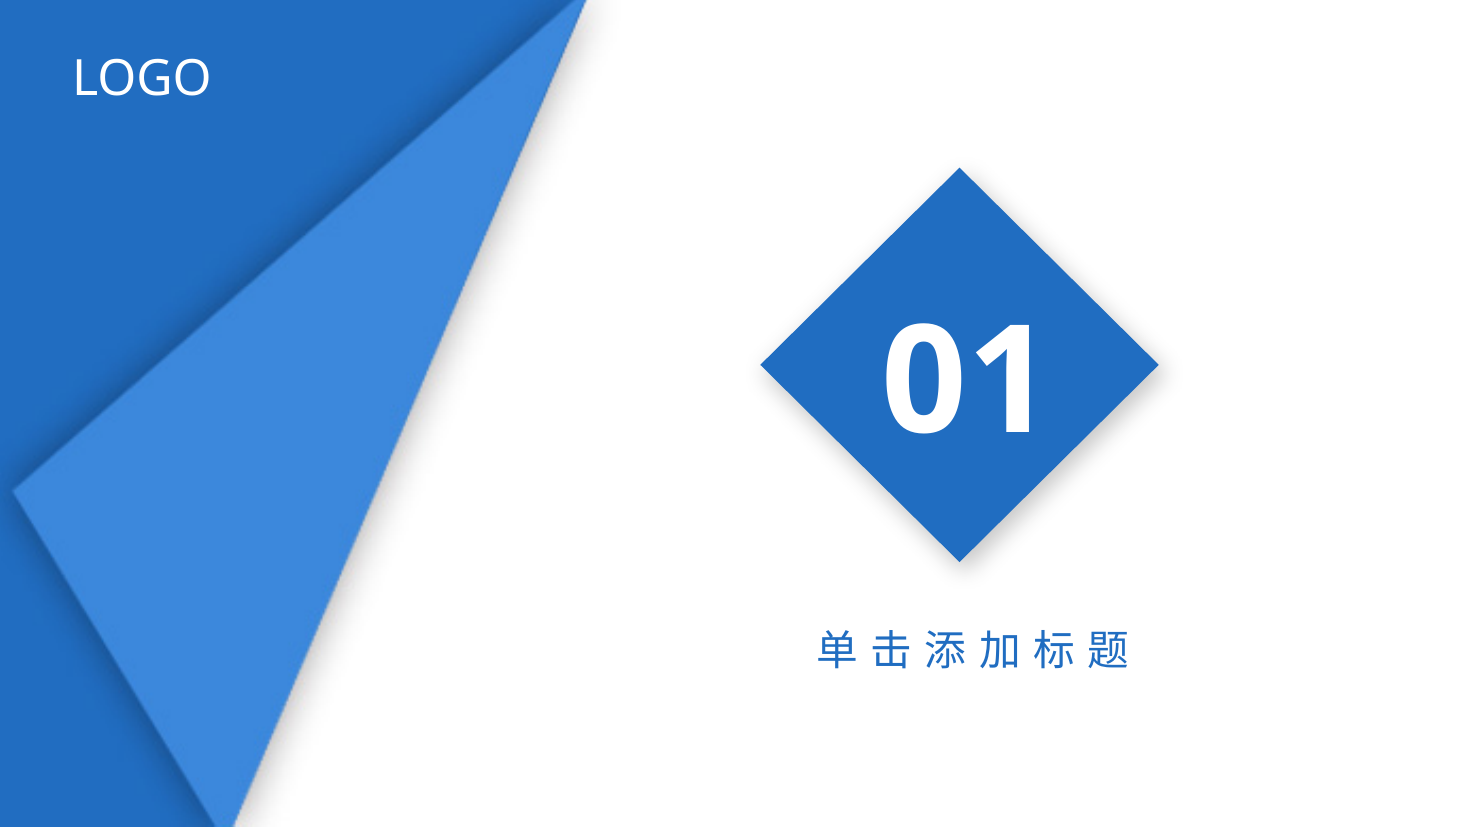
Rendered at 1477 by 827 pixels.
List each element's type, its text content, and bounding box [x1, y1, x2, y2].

text_box [869, 166, 1050, 255]
text_box [883, 488, 1036, 564]
text_box 01 [689, 255, 1246, 488]
text_box LOGO [2, 37, 227, 140]
text_box 单击添加标题 [692, 615, 1254, 681]
picture [0, 0, 1477, 827]
